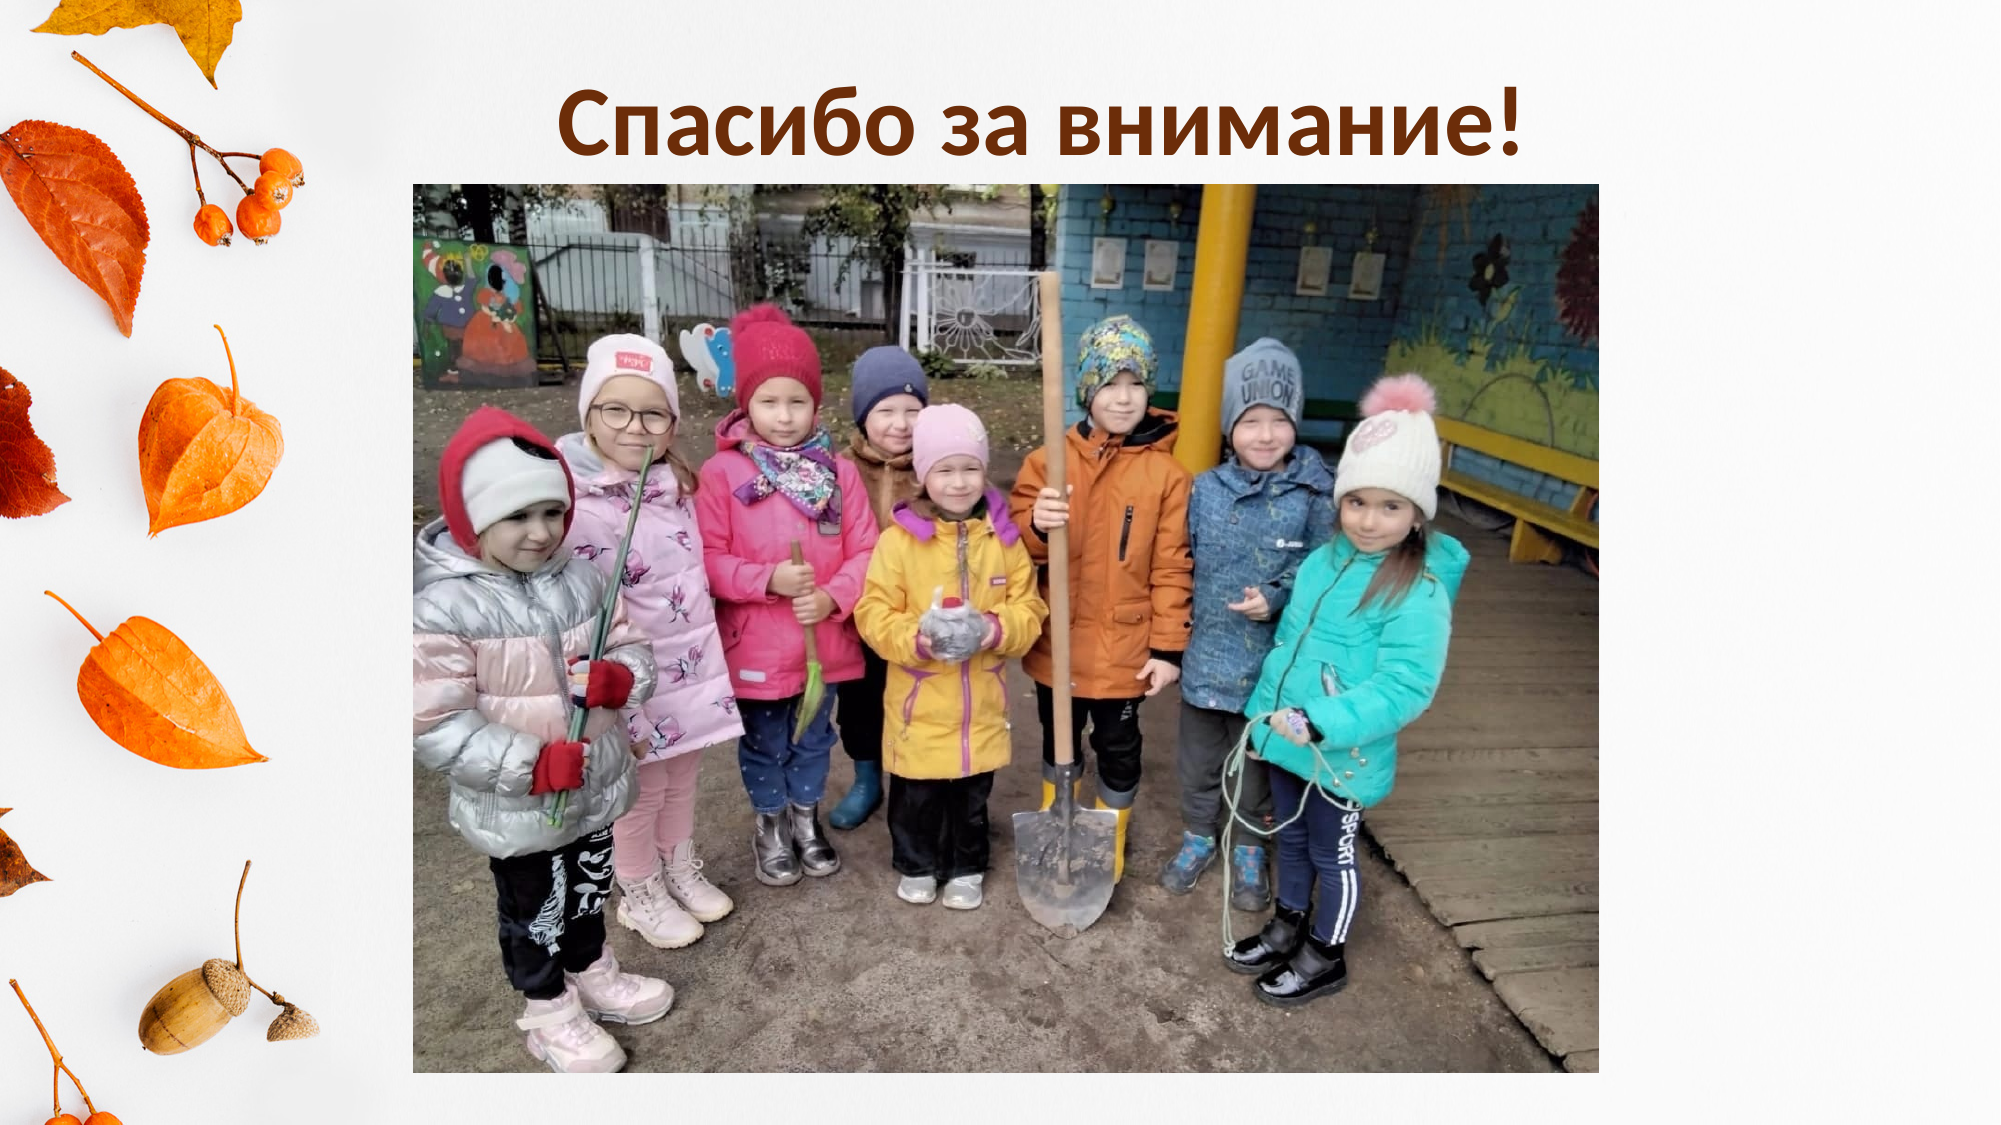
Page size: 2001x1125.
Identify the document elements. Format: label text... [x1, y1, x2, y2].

picture [0, 0, 2000, 1125]
text_box Спасибо за внимание! [543, 48, 1732, 183]
